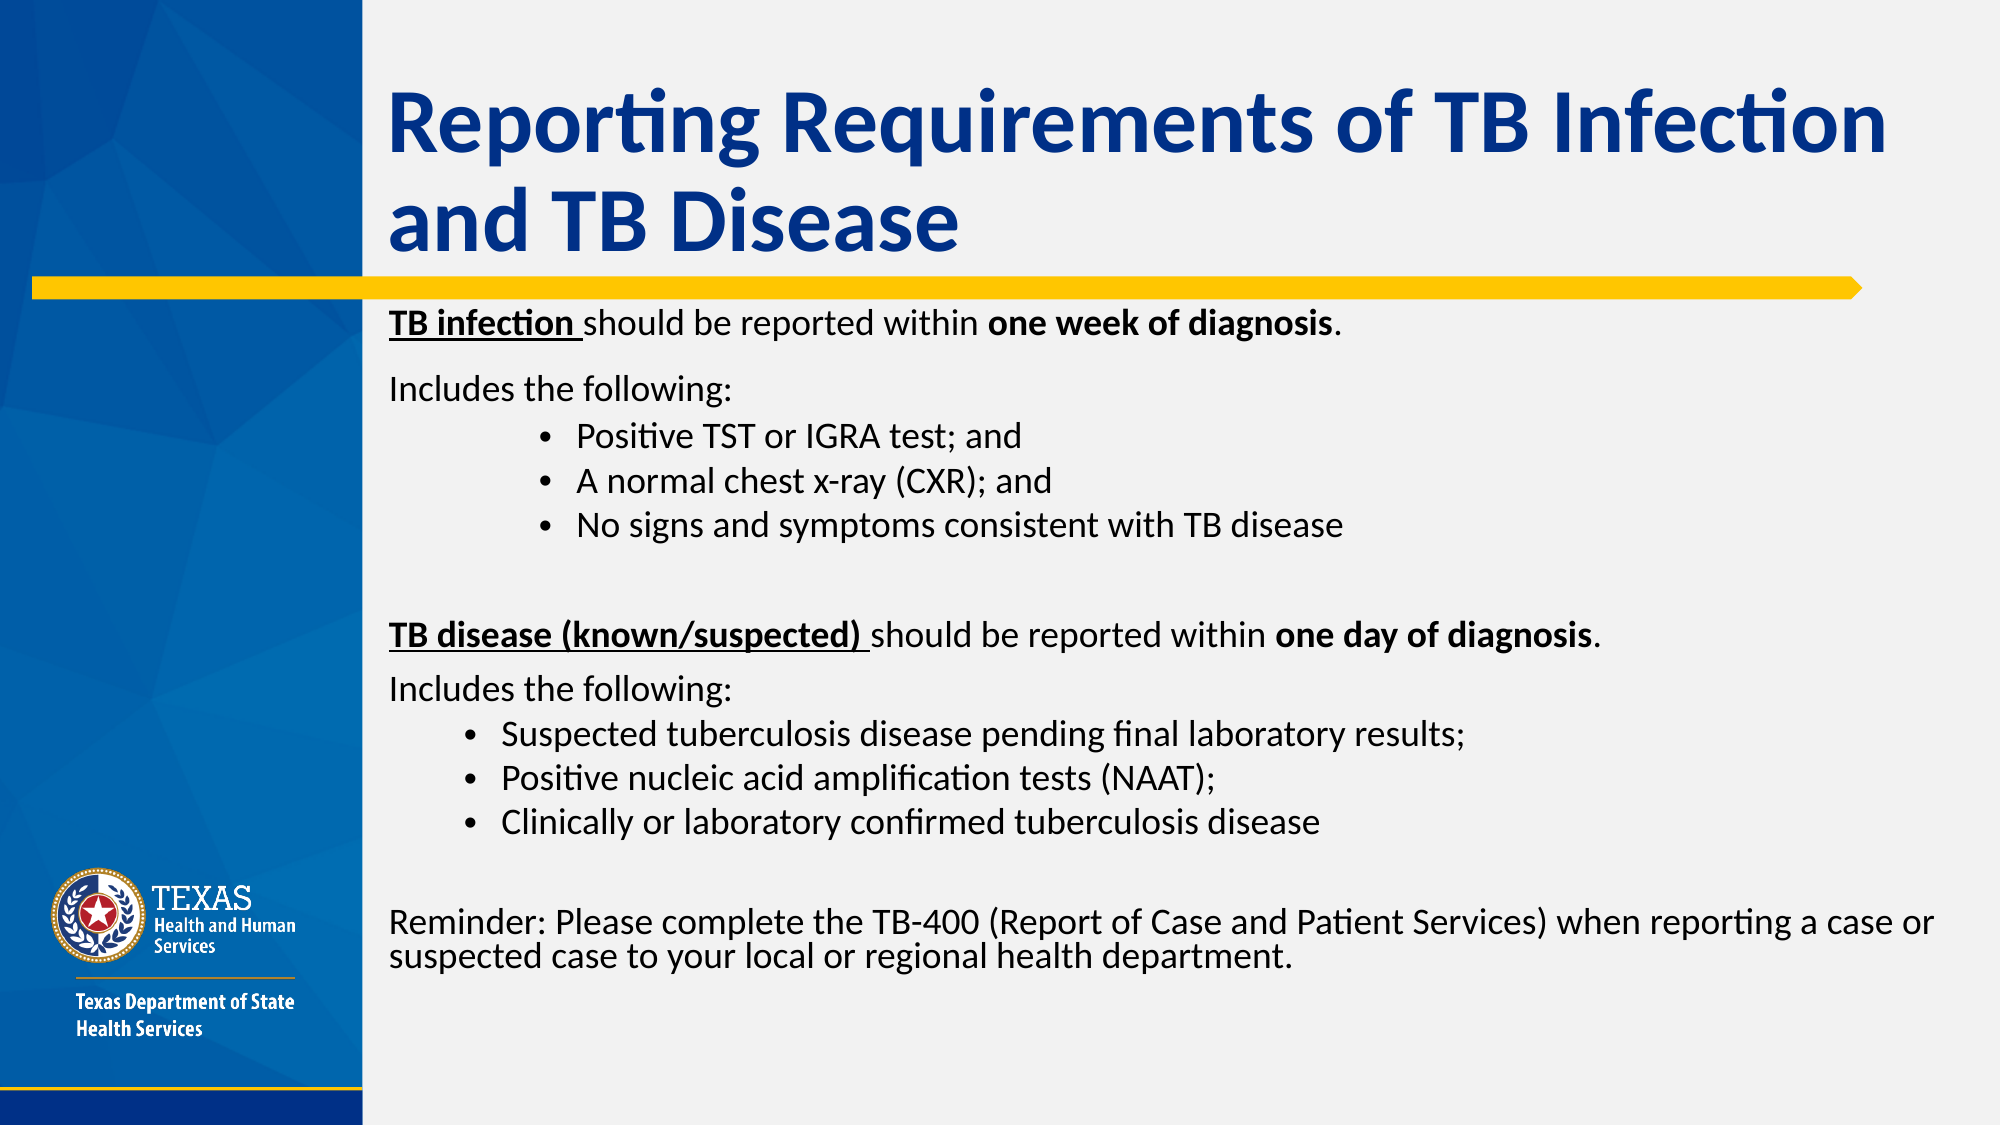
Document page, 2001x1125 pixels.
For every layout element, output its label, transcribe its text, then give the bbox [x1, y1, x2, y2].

title Reporting Requirements of TB Infection and TB Disease [372, 63, 1913, 281]
list TB infection should be reported within one week of diagnosis. Includes the following: Positive TST or IGRA test; and A normal chest x-ray (CXR); and No signs and symptoms consistent with TB disease TB disease (known/suspected) should be reported within one day of diagnosis. Includes the following: Suspected tuberculosis disease pending final laboratory results; Positive nucleic acid amplification tests (NAAT); Clinically or laboratory confirmed tuberculosis disease Reminder: Please complete the TB-400 (Report of Case and Patient Services) when reporting a case or suspected case to your local or regional health department. [373, 292, 1980, 1105]
picture [0, 0, 363, 1090]
